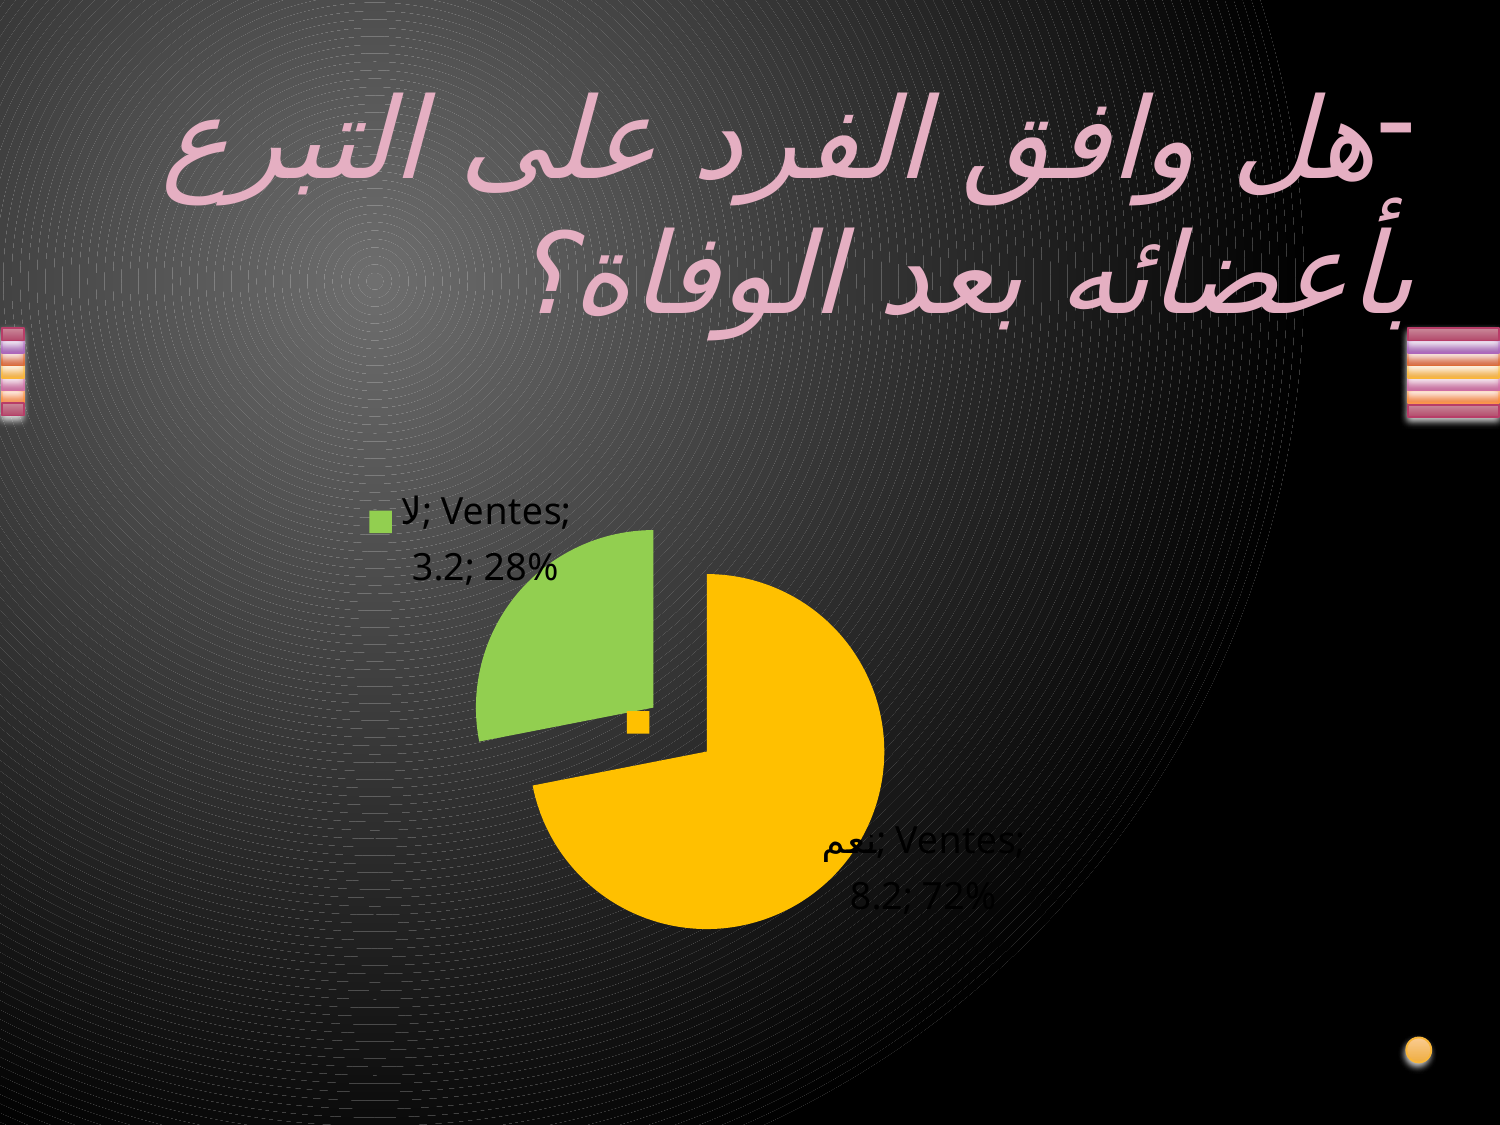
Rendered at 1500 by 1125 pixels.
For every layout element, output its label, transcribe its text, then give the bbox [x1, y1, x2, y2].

text_box هل وافق الفرد على التبرع بأعضائه بعد الوفاة؟ [46, 58, 1430, 779]
chart [198, 398, 1200, 1066]
